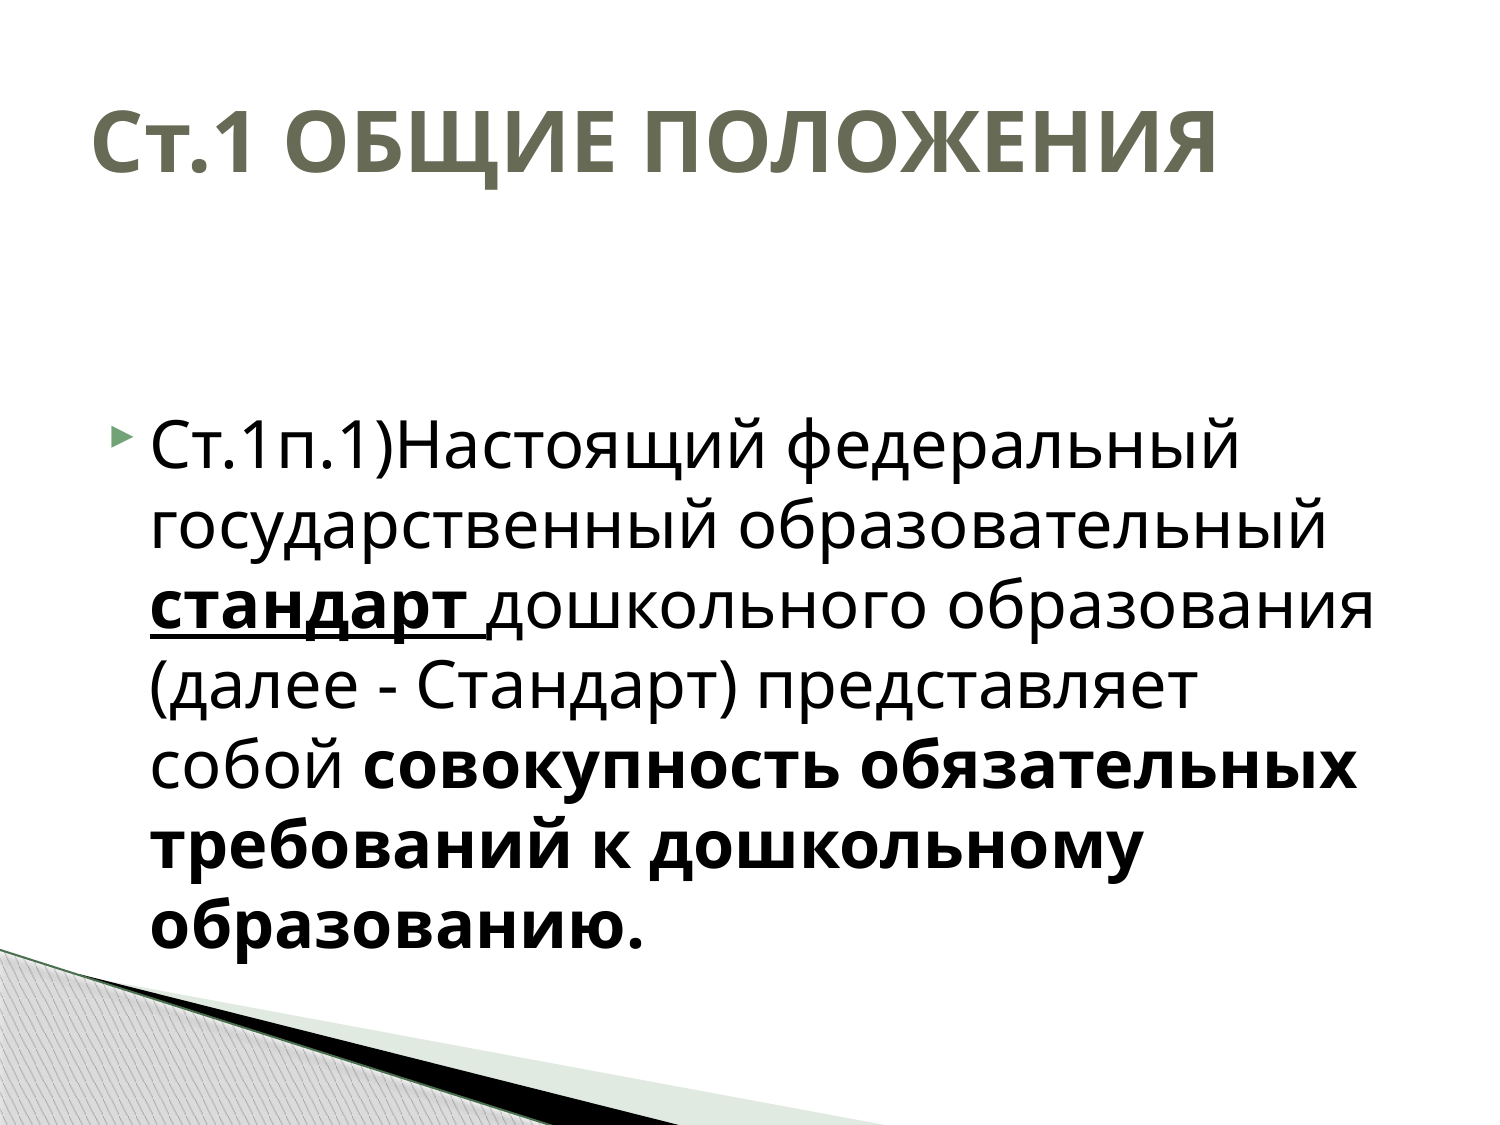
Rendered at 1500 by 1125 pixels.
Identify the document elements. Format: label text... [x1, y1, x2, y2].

list Ст.1п.1)Настоящий федеральный государственный образовательный стандарт дошкольного образования (далее - Стандарт) представляет собой совокупность обязательных требований к дошкольному образованию. [75, 243, 1425, 986]
title Ст.1 ОБЩИЕ ПОЛОЖЕНИЯ [75, 45, 1425, 233]
